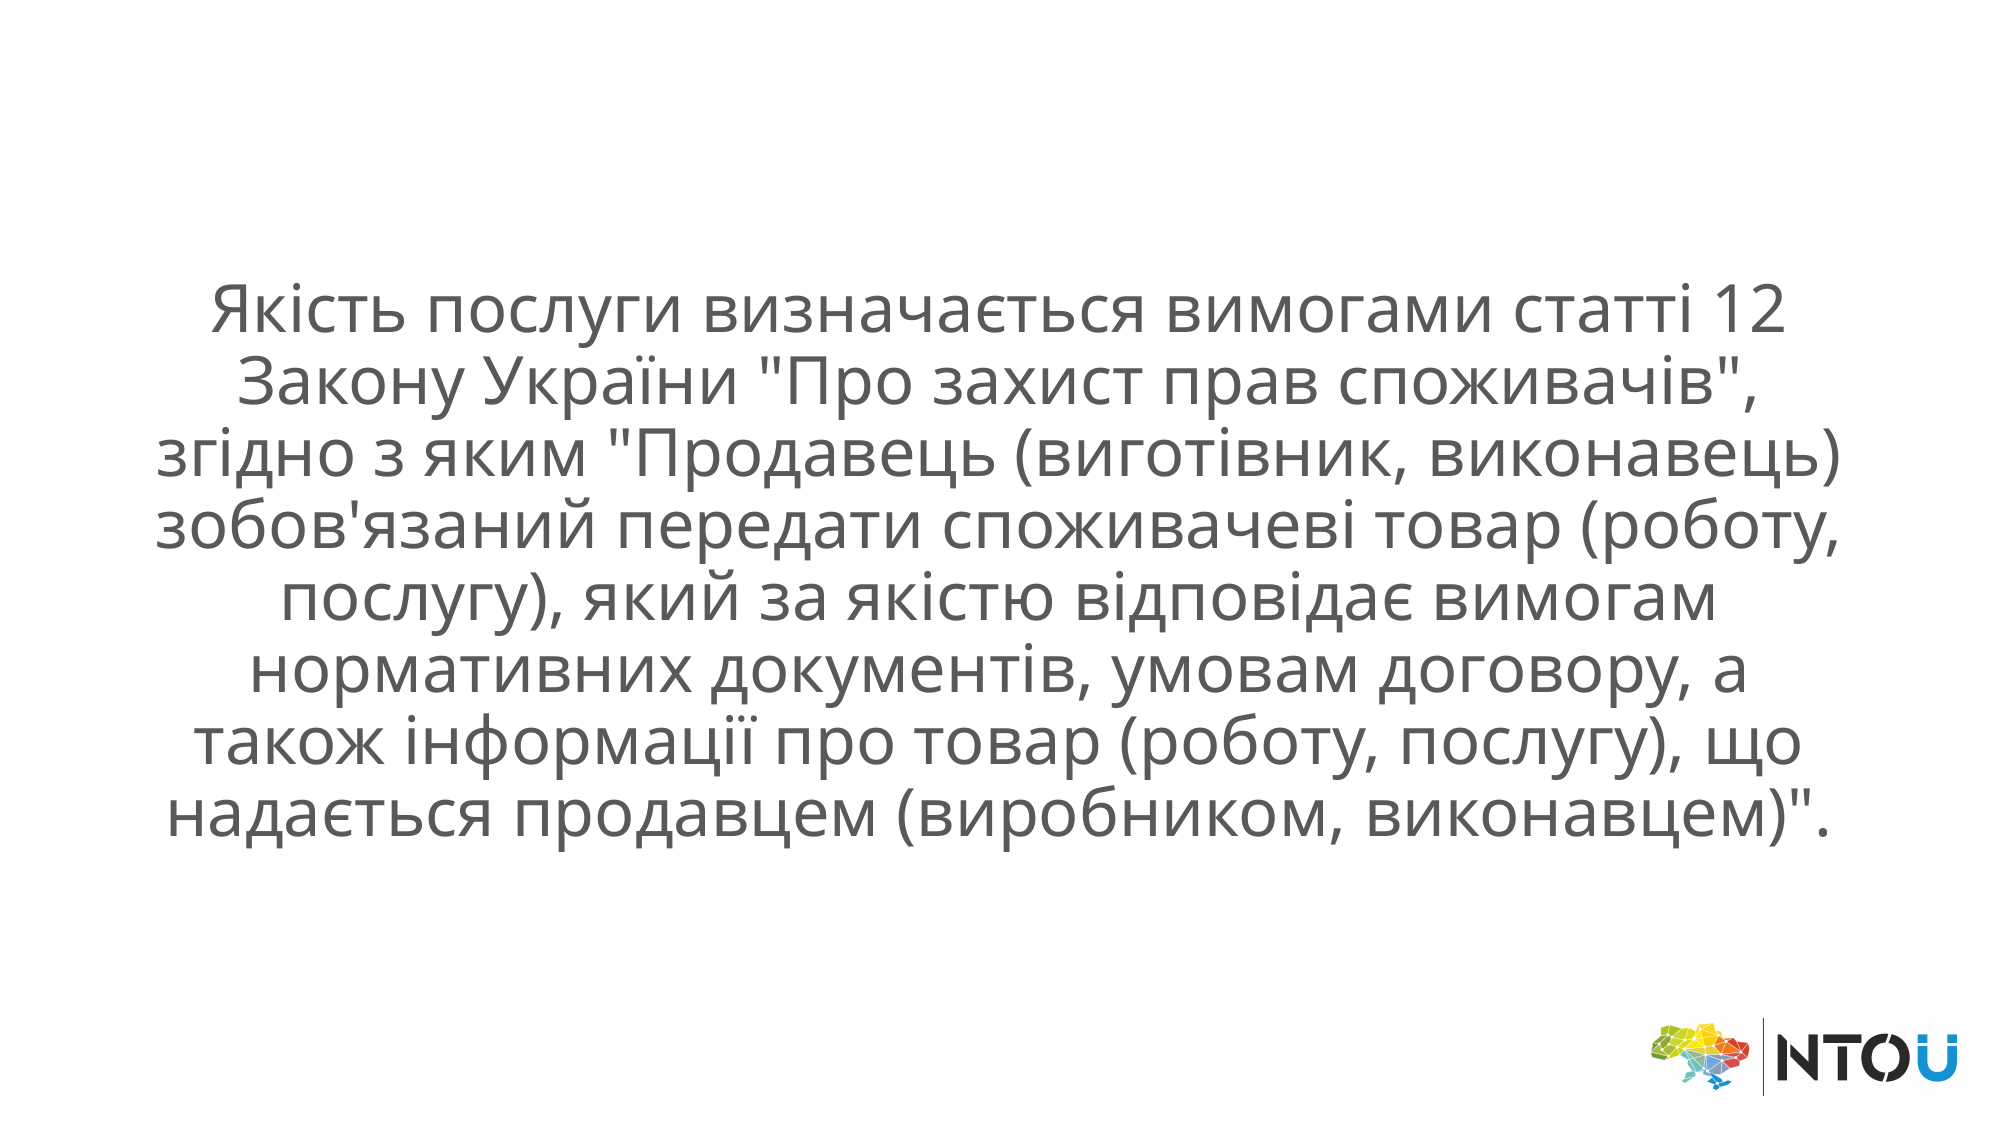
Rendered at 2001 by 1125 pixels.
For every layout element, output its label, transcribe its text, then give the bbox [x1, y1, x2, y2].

title Якість послуги визначається вимогами статті 12 Закону України "Про захист прав споживачів", згідно з яким "Продавець (виготівник, виконавець) зобов'язаний передати споживачеві товар (роботу, послугу), який за якістю відповідає вимогам нормативних документів, умовам договору, а також інформації про товар (роботу, послугу), що надається продавцем (виробником, виконавцем)". [137, 454, 1863, 672]
picture [1651, 1018, 1957, 1096]
